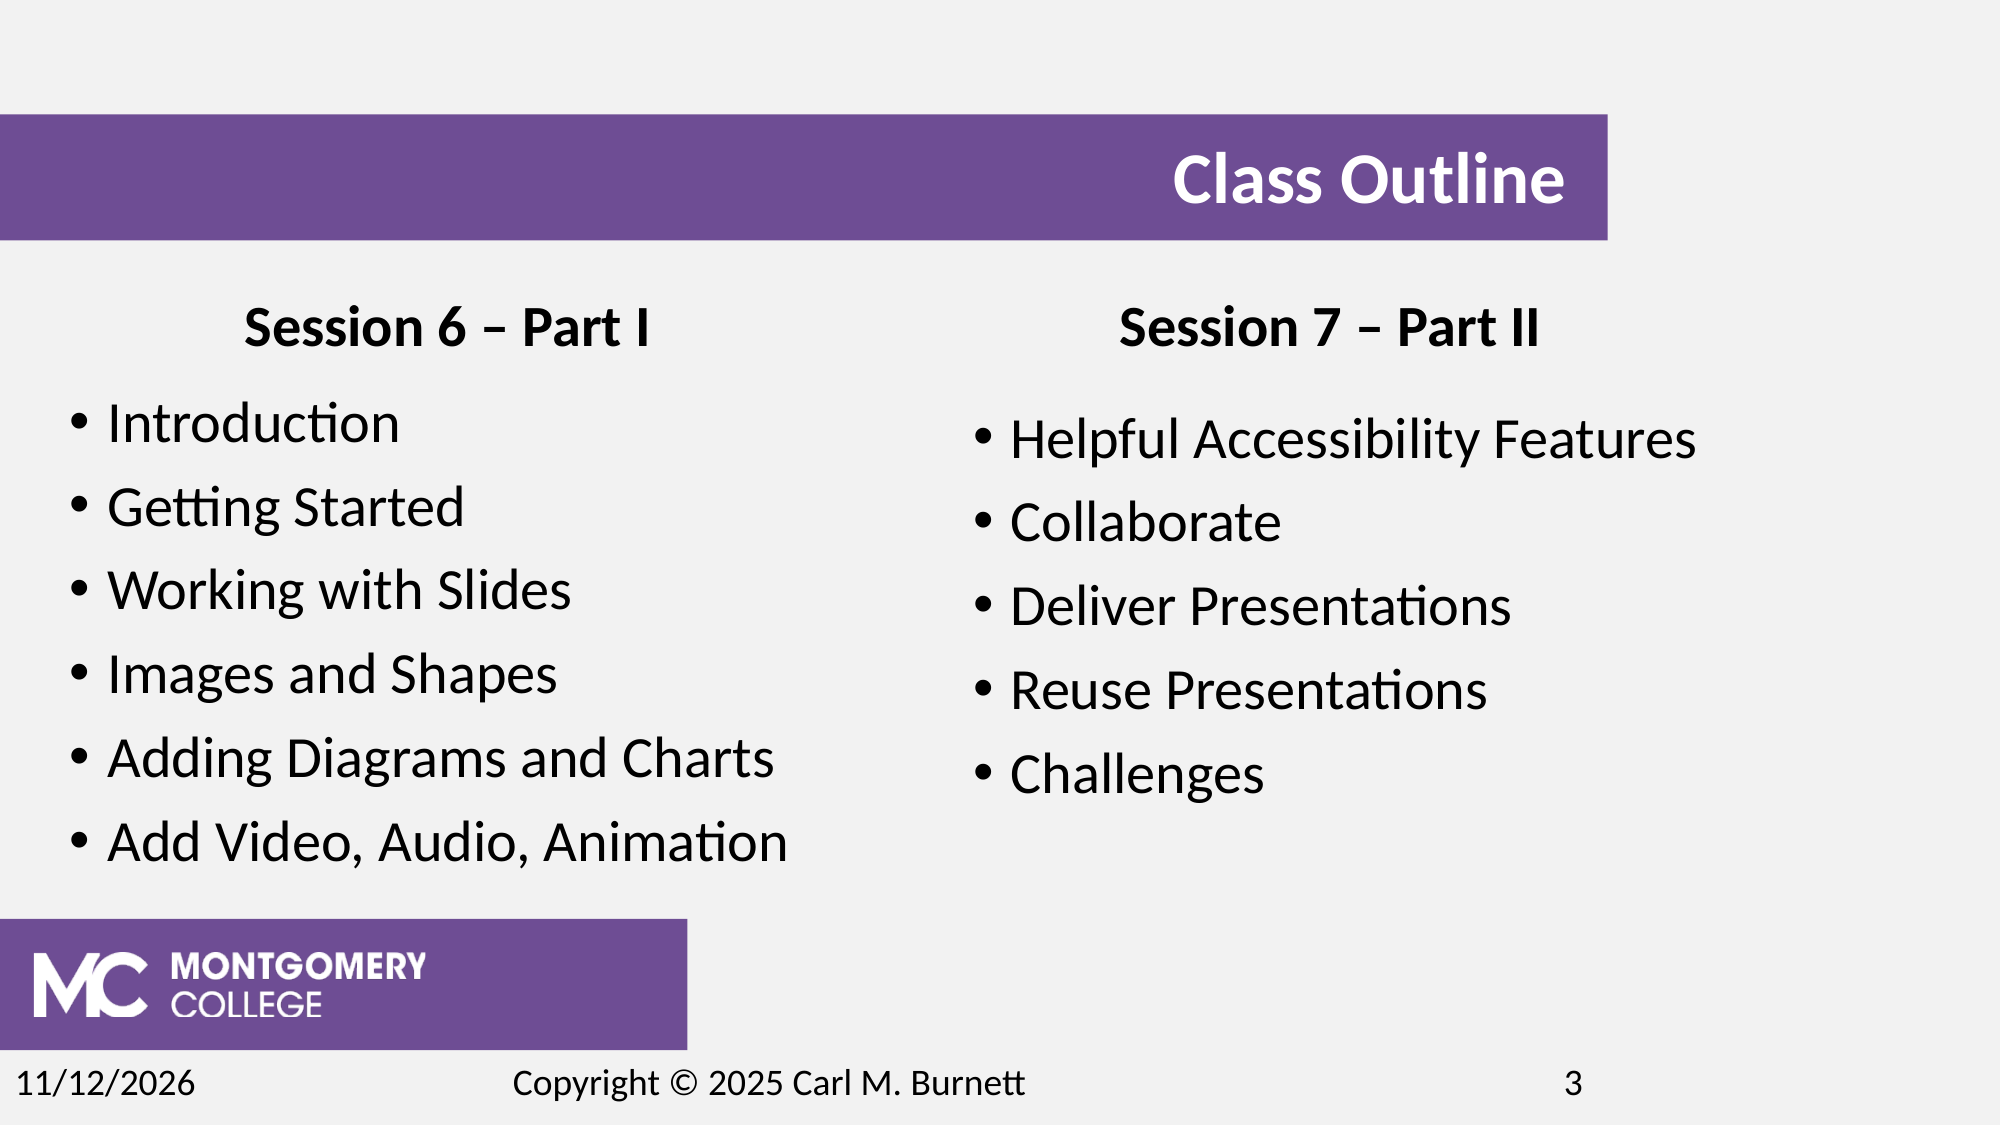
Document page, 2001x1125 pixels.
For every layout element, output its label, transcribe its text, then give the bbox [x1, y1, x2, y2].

list Helpful Accessibility Features Collaborate Deliver Presentations Reuse Presentations Challenges [958, 400, 1731, 885]
list Session 6 – Part I [55, 288, 841, 374]
list Class Outline [257, 132, 1582, 222]
list Session 7 – Part II [944, 288, 1731, 374]
list Introduction Getting Started Working with Slides Images and Shapes Adding Diagrams and Charts Add Video, Audio, Animation [55, 384, 879, 901]
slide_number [0, 1050, 362, 1111]
footer Copyright © 2025 Carl M. Burnett [498, 1050, 1413, 1111]
slide_number 3 [1549, 1050, 1912, 1111]
